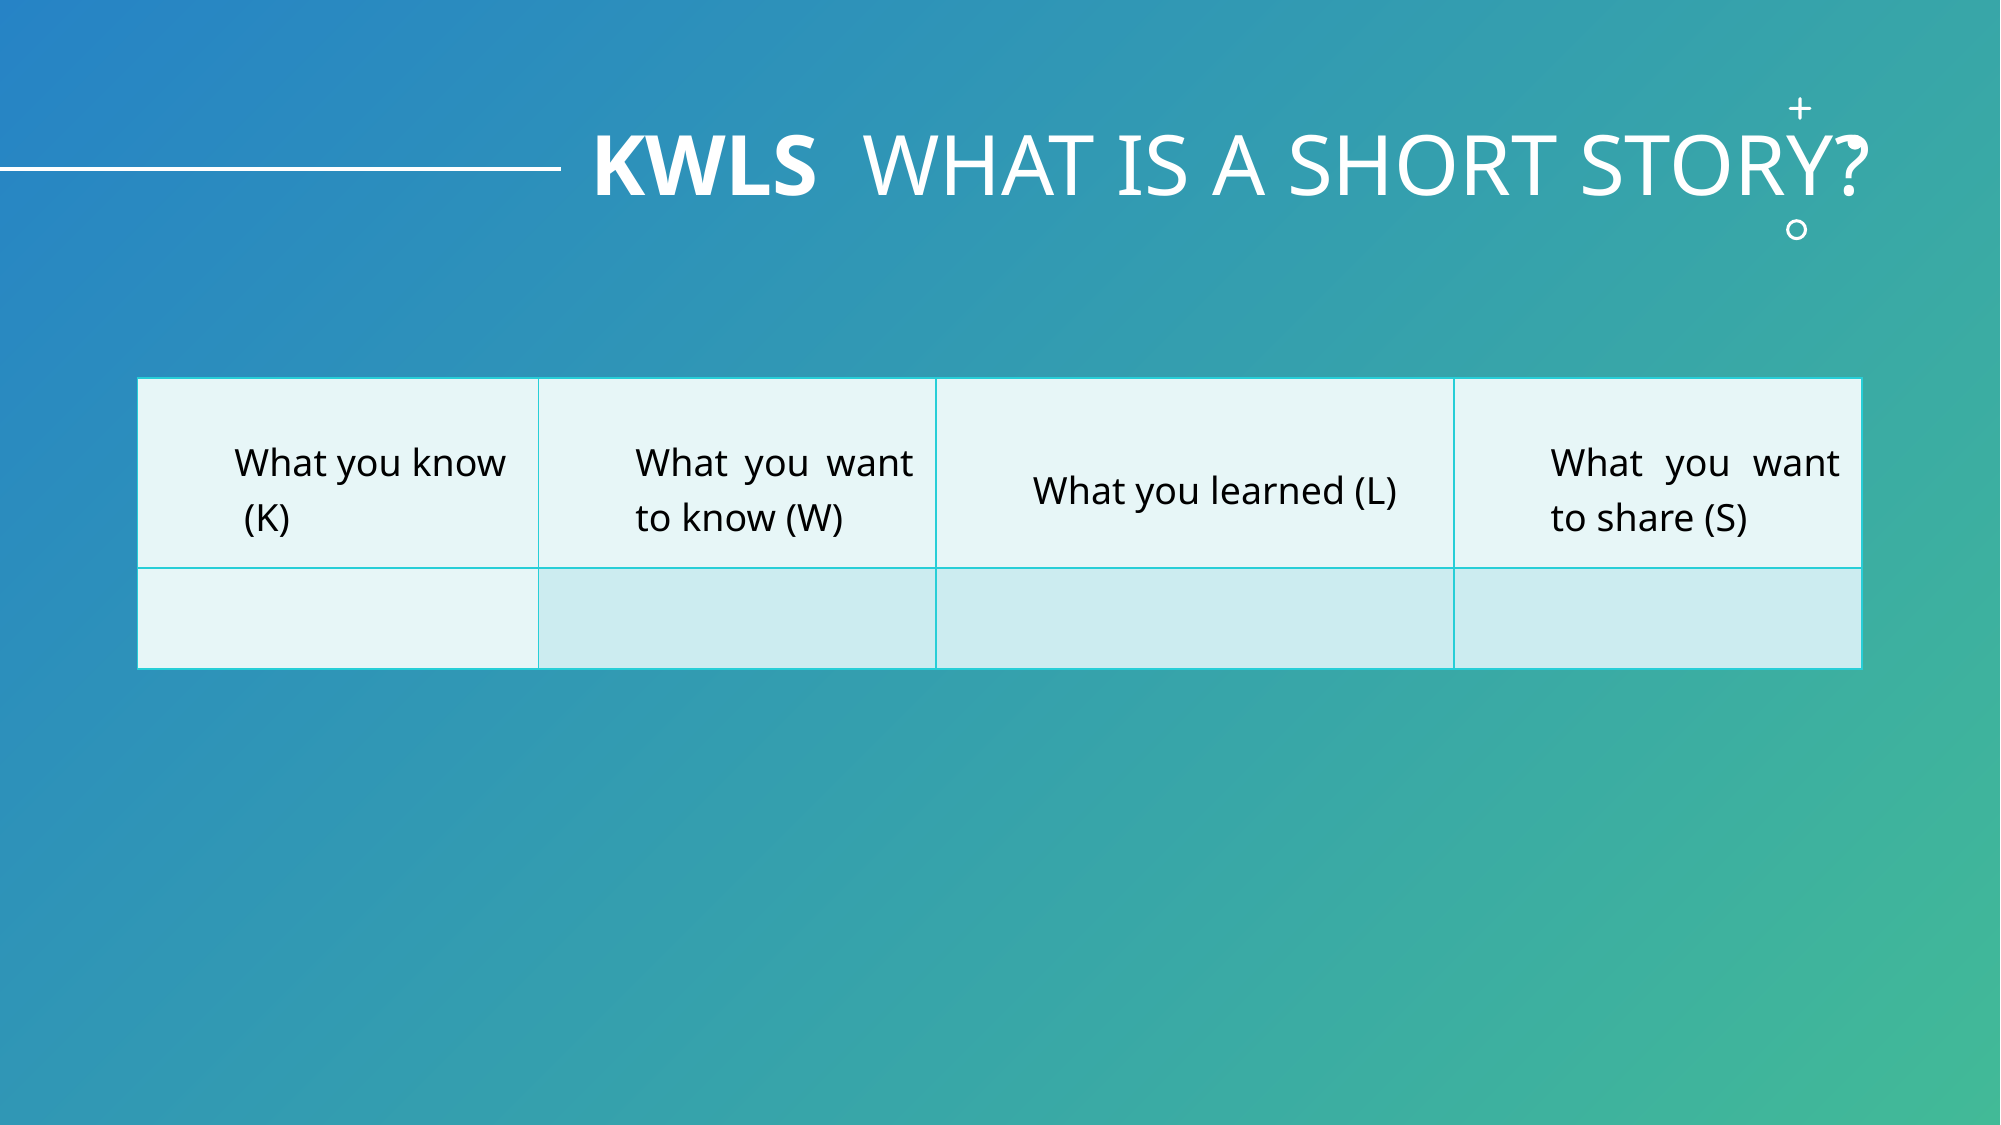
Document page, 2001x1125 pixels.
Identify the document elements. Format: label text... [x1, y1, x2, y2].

text_box [1786, 219, 1808, 241]
table_cell [1455, 569, 1861, 668]
table_header What you know (K) [138, 379, 538, 567]
table_header What you want to share (S) [1455, 379, 1861, 567]
table_header What you learned (L) [937, 379, 1453, 567]
title KWLS WHAT IS A SHORT STORY? [575, 59, 2000, 278]
text_box [1788, 97, 1812, 120]
table_cell [539, 569, 935, 668]
table_cell [138, 569, 538, 668]
table_cell [937, 569, 1453, 668]
table_header What you want to know (W) [539, 379, 935, 567]
text_box [1847, 134, 1863, 150]
text_box [0, 0, 2000, 1125]
